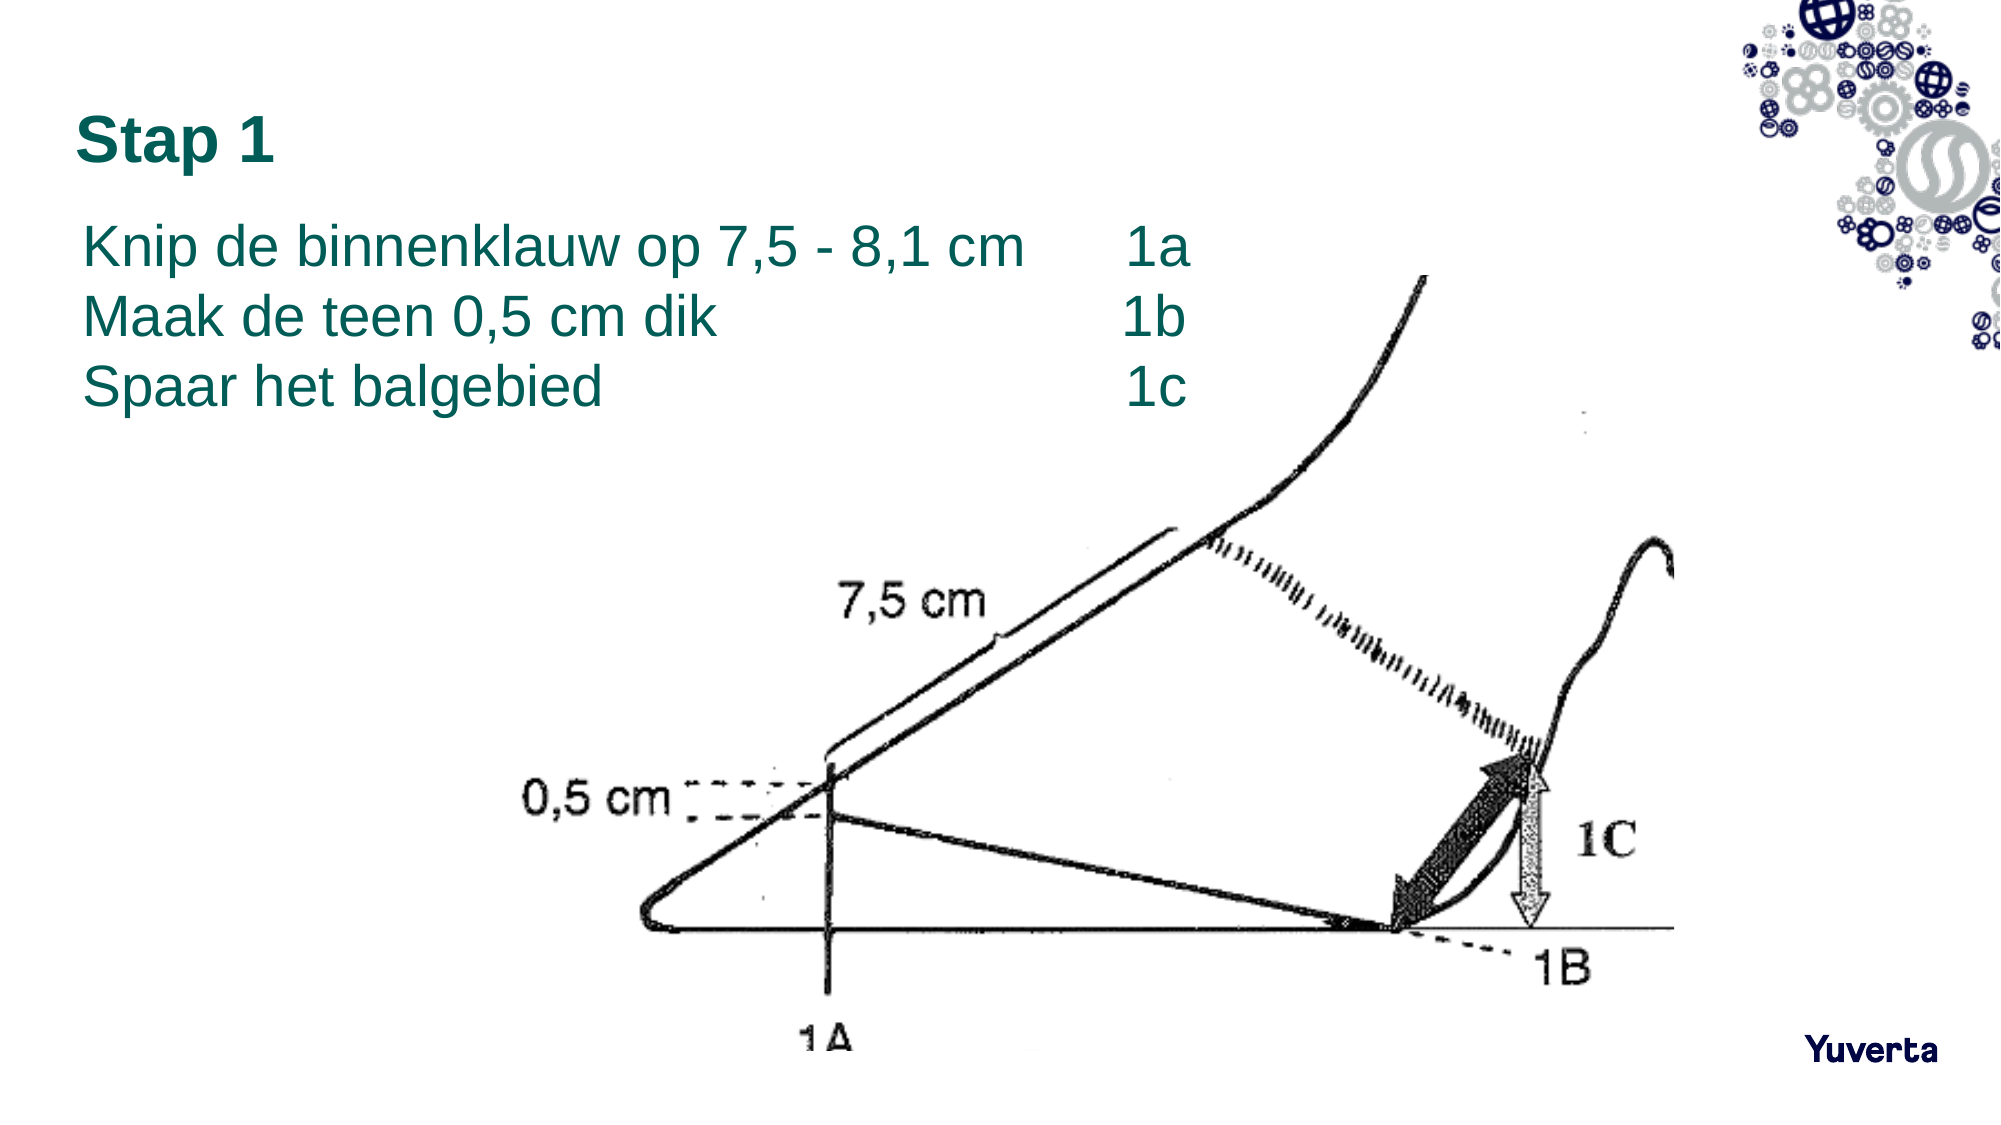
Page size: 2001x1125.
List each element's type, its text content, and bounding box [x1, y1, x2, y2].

picture [0, 0, 2000, 1125]
title Stap 1 [75, 98, 1185, 137]
list Knip de binnenklauw op 7,5 - 8,1 cm 1a Maak de teen 0,5 cm dik 1b Spaar het balgebied 1c [75, 137, 1954, 863]
